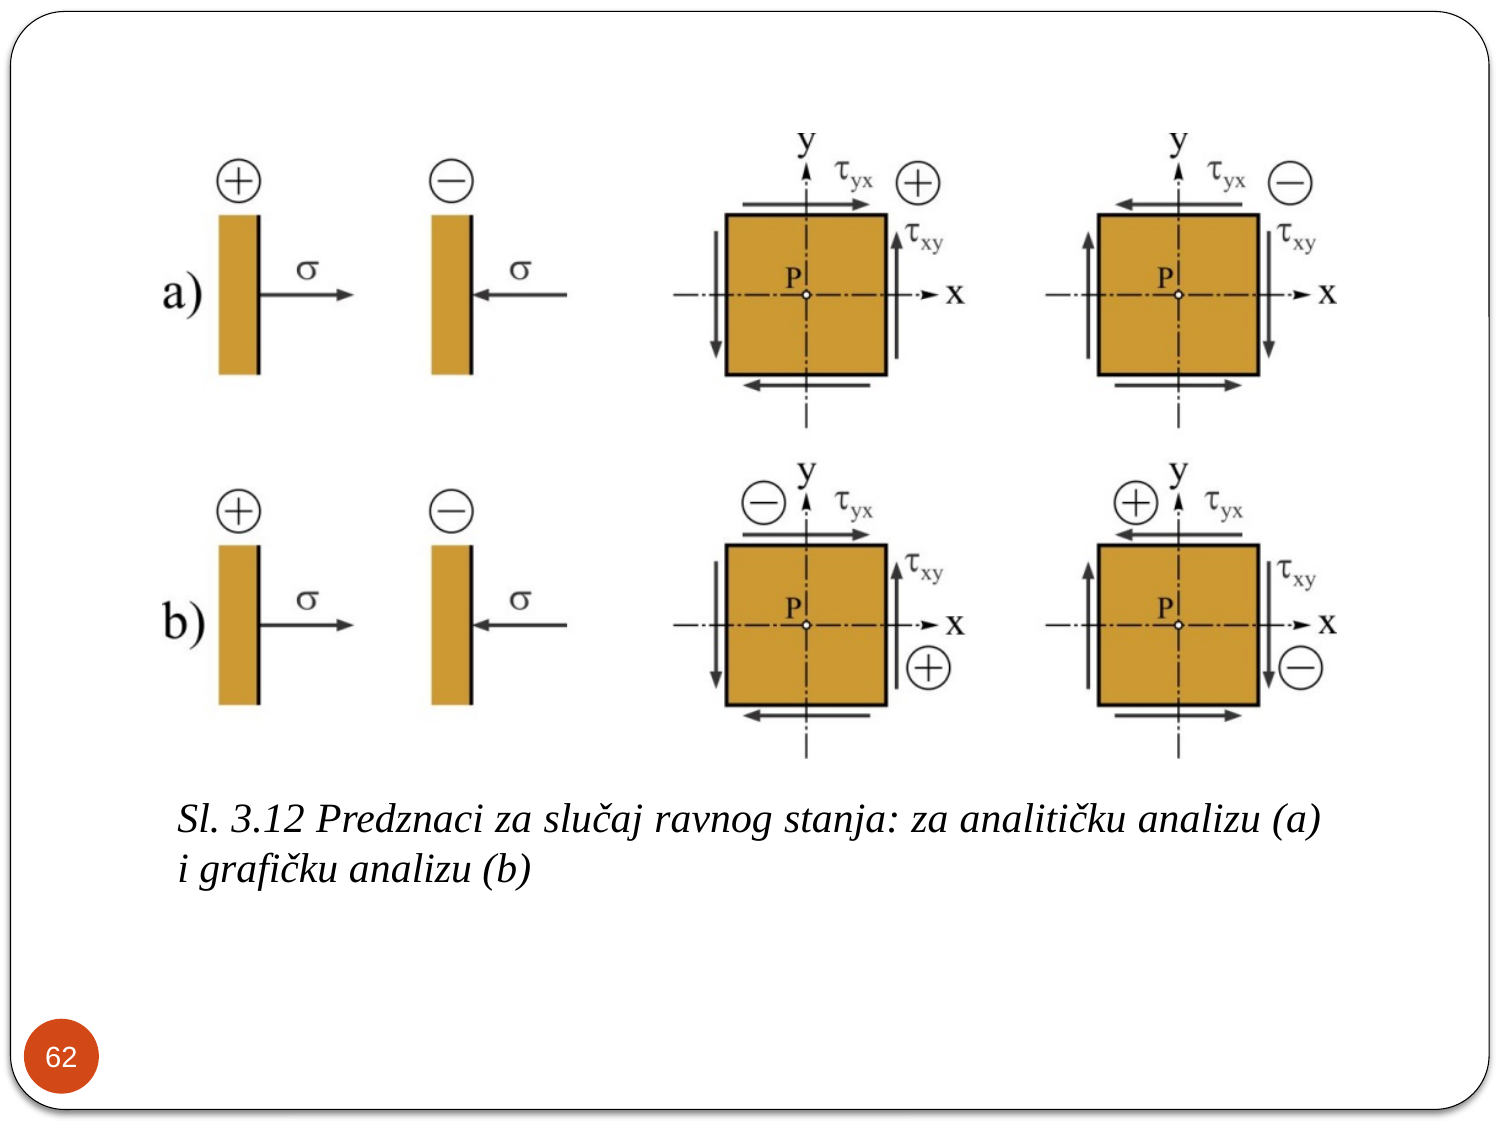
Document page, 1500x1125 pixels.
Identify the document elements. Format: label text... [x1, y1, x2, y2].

text_box Sl. 3.12 Predznaci za slučaj ravnog stanja: za analitičku analizu (a) i grafičku analizu (b) [162, 783, 1337, 899]
slide_number 62 [23, 1018, 99, 1094]
picture [162, 133, 1338, 759]
